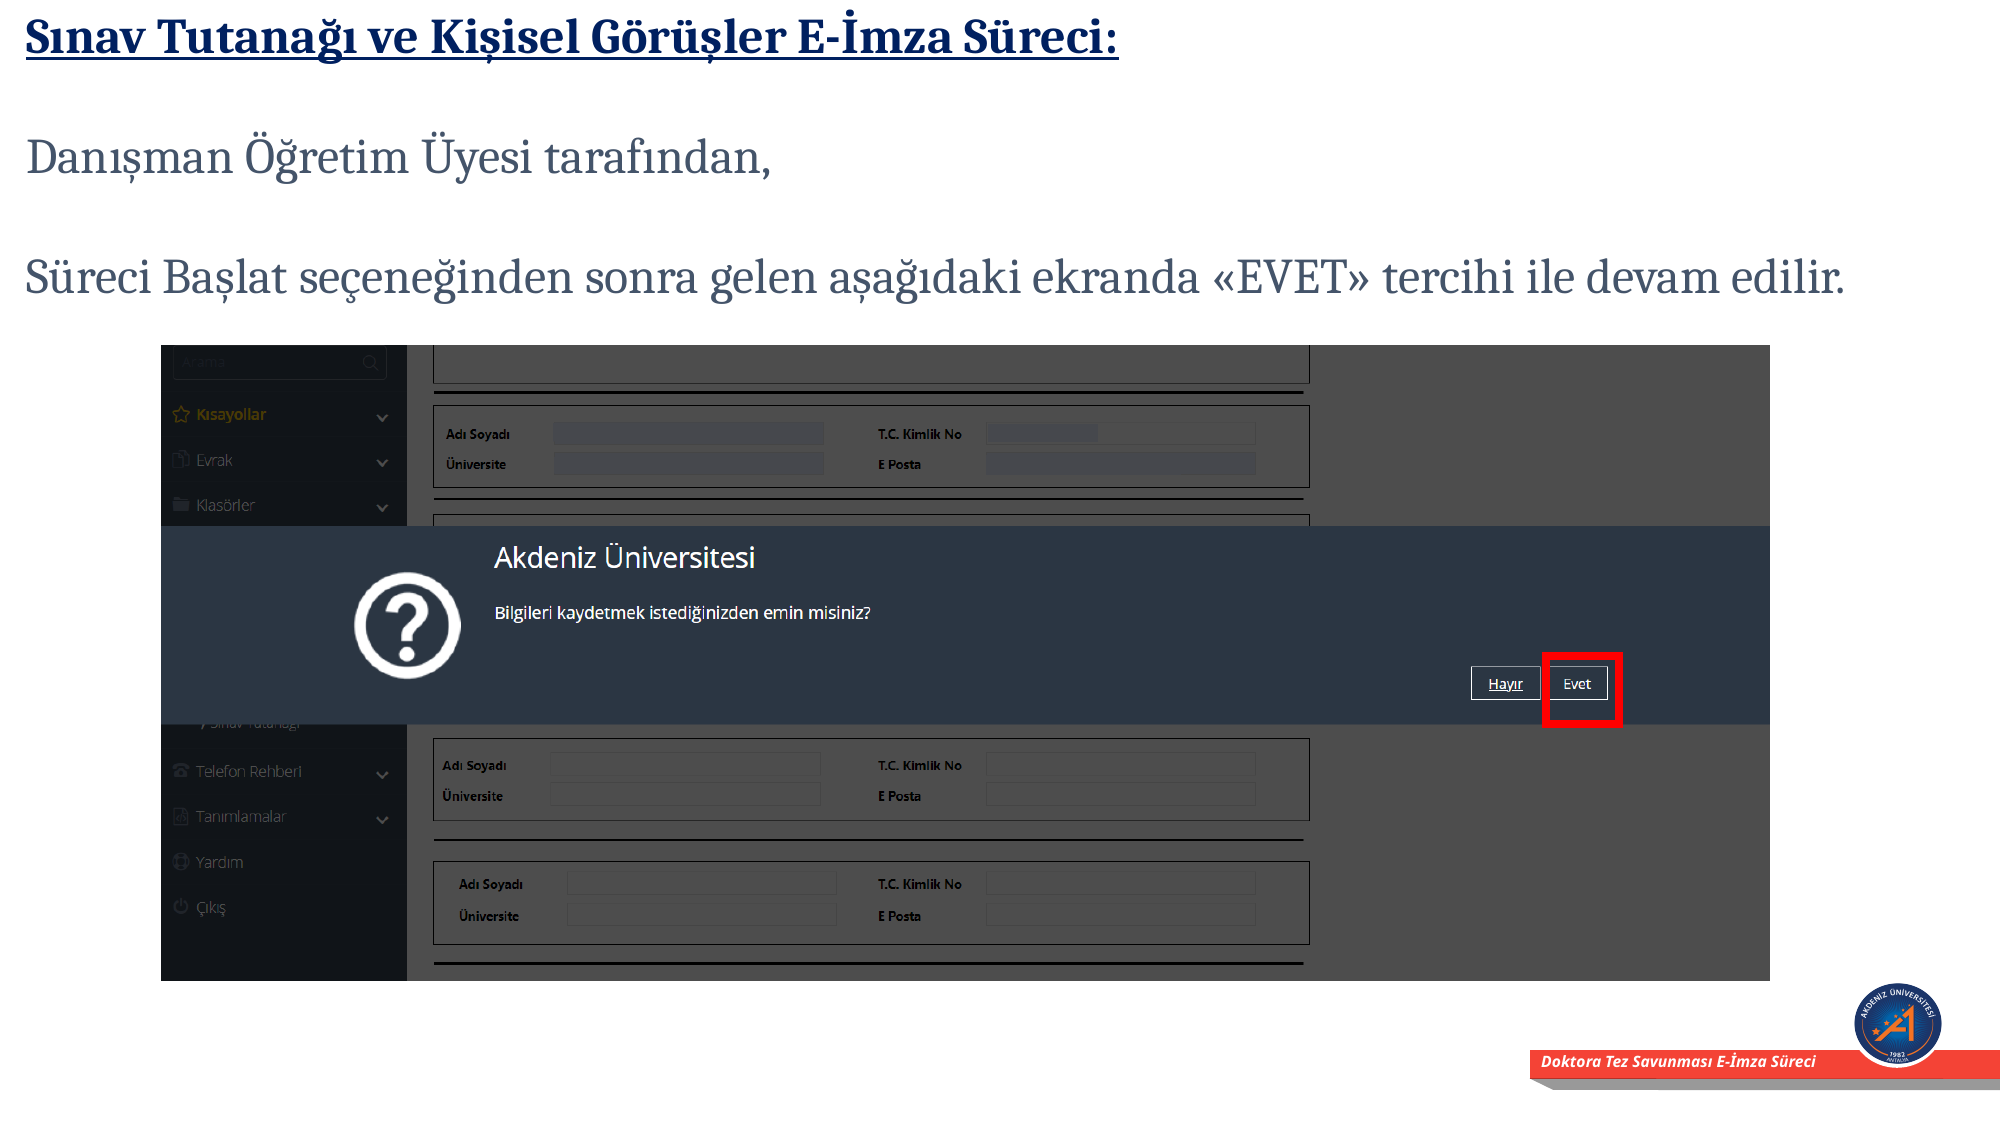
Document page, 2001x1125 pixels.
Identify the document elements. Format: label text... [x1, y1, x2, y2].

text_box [1334, 981, 2000, 1125]
picture [161, 345, 1770, 981]
text_box Sınav Tutanağı ve Kişisel Görüşler E-İmza Süreci: Danışman Öğretim Üyesi tarafından, Süreci Başlat seçeneğinden sonra gelen aşağıdaki ekranda «EVET» tercihi ile devam edilir. [11, 0, 1957, 372]
